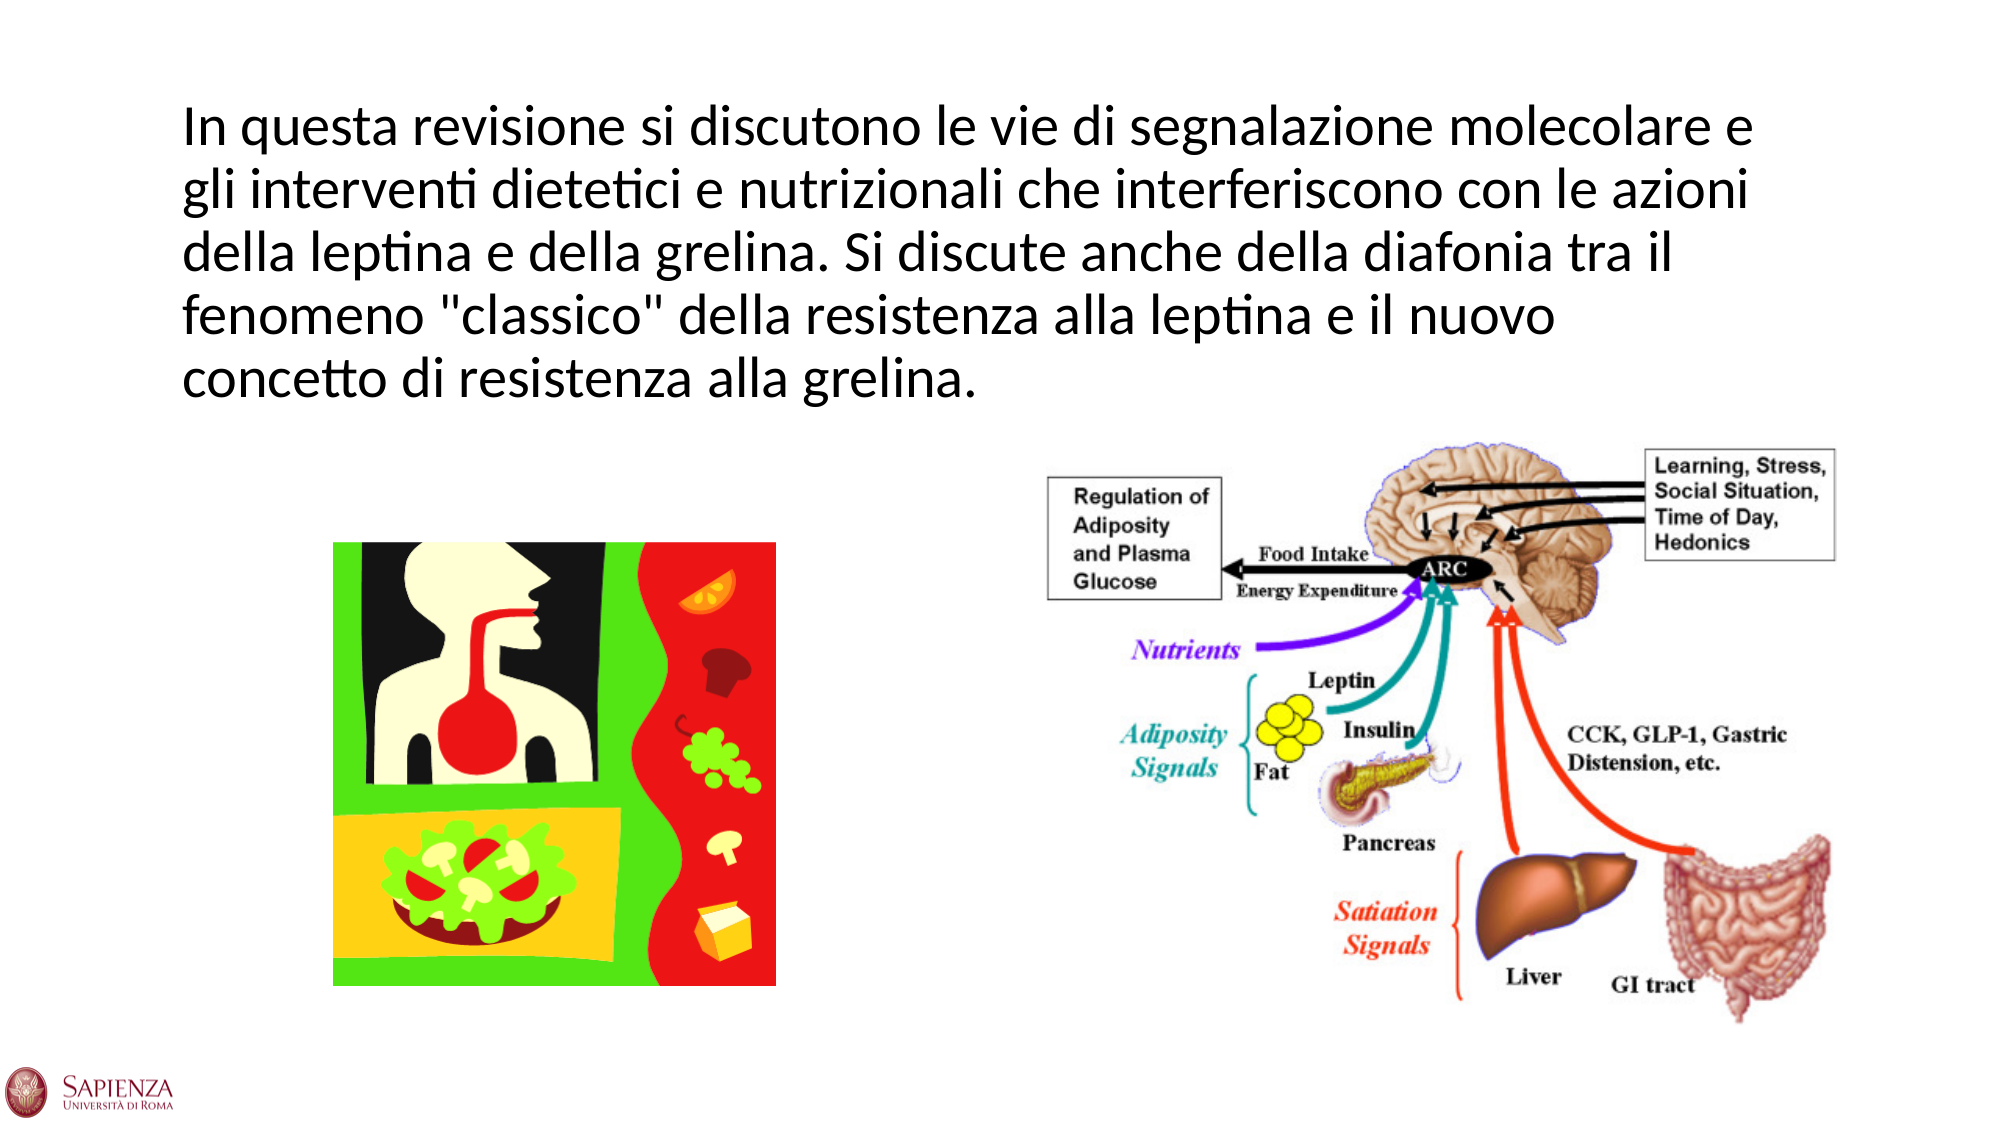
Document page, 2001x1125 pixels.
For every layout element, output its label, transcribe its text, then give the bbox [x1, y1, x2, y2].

list In questa revisione si discutono le vie di segnalazione molecolare e gli interventi dietetici e nutrizionali che interferiscono con le azioni della leptina e della grelina. Si discute anche della diafonia tra il fenomeno "classico" della resistenza alla leptina e il nuovo concetto di resistenza alla grelina. [167, 87, 1781, 427]
picture [0, 1062, 177, 1125]
picture [1046, 441, 1837, 1027]
picture [333, 542, 776, 986]
